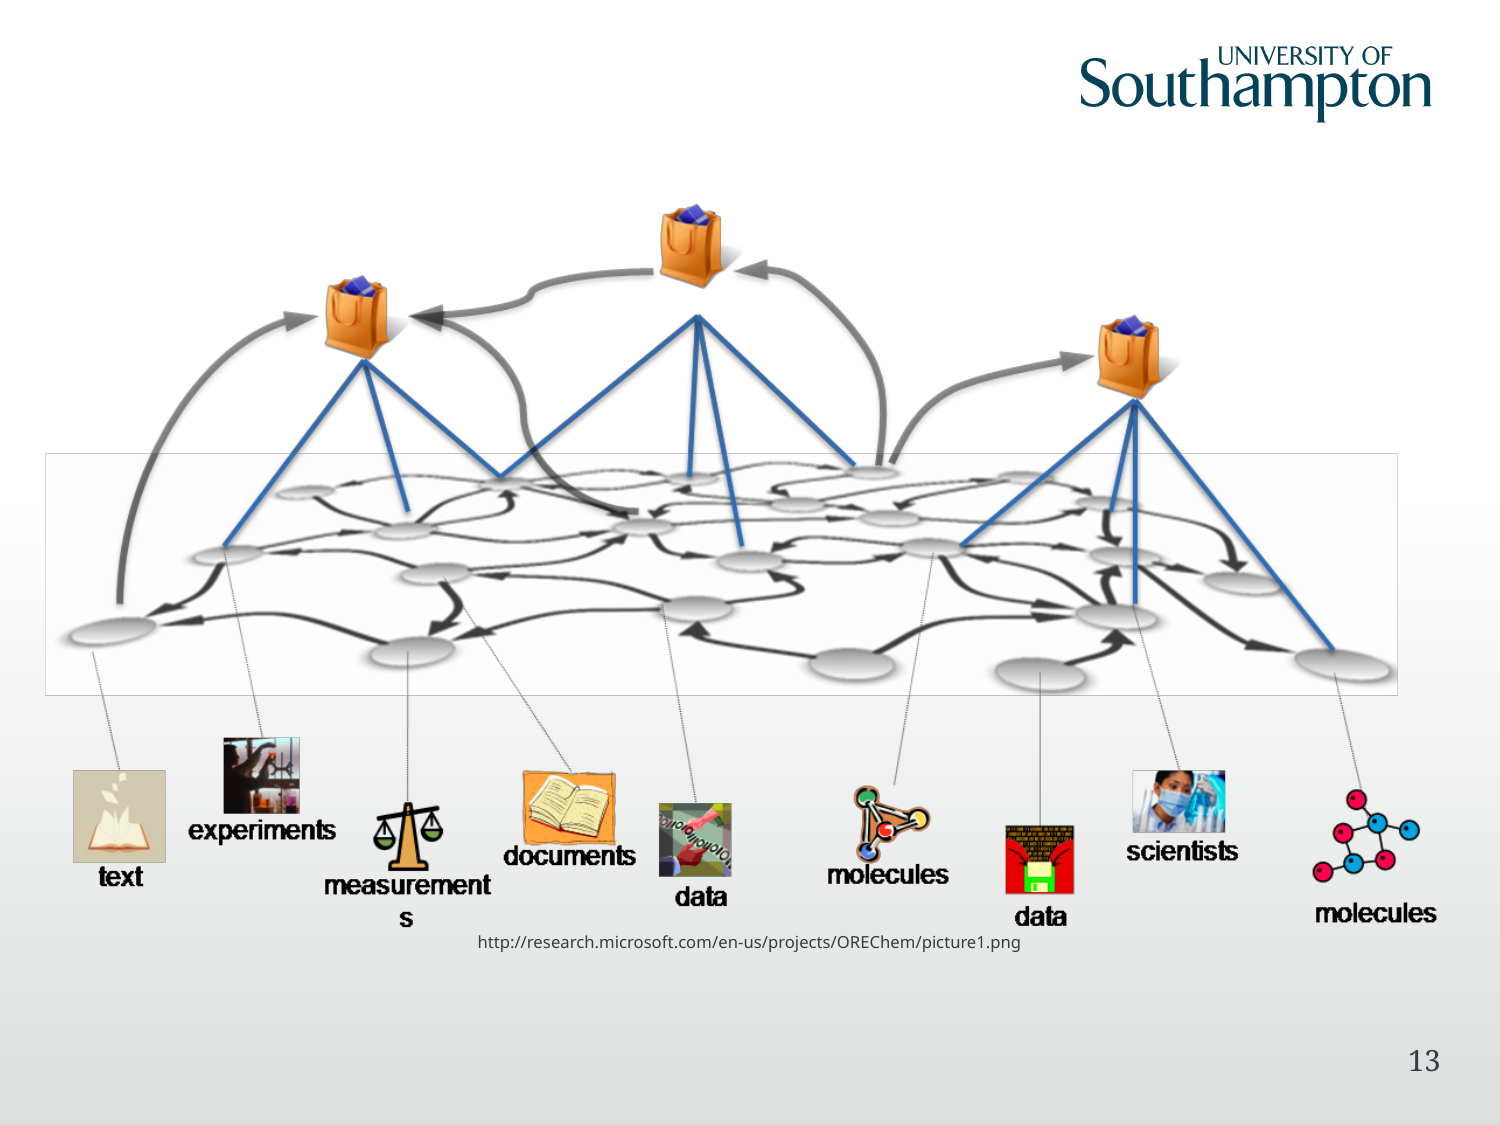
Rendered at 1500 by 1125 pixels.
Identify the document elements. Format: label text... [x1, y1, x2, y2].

picture [1344, 46, 1351, 54]
picture [1080, 46, 1432, 125]
slide_number 13 [1127, 1034, 1441, 1111]
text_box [0, 199, 1500, 961]
